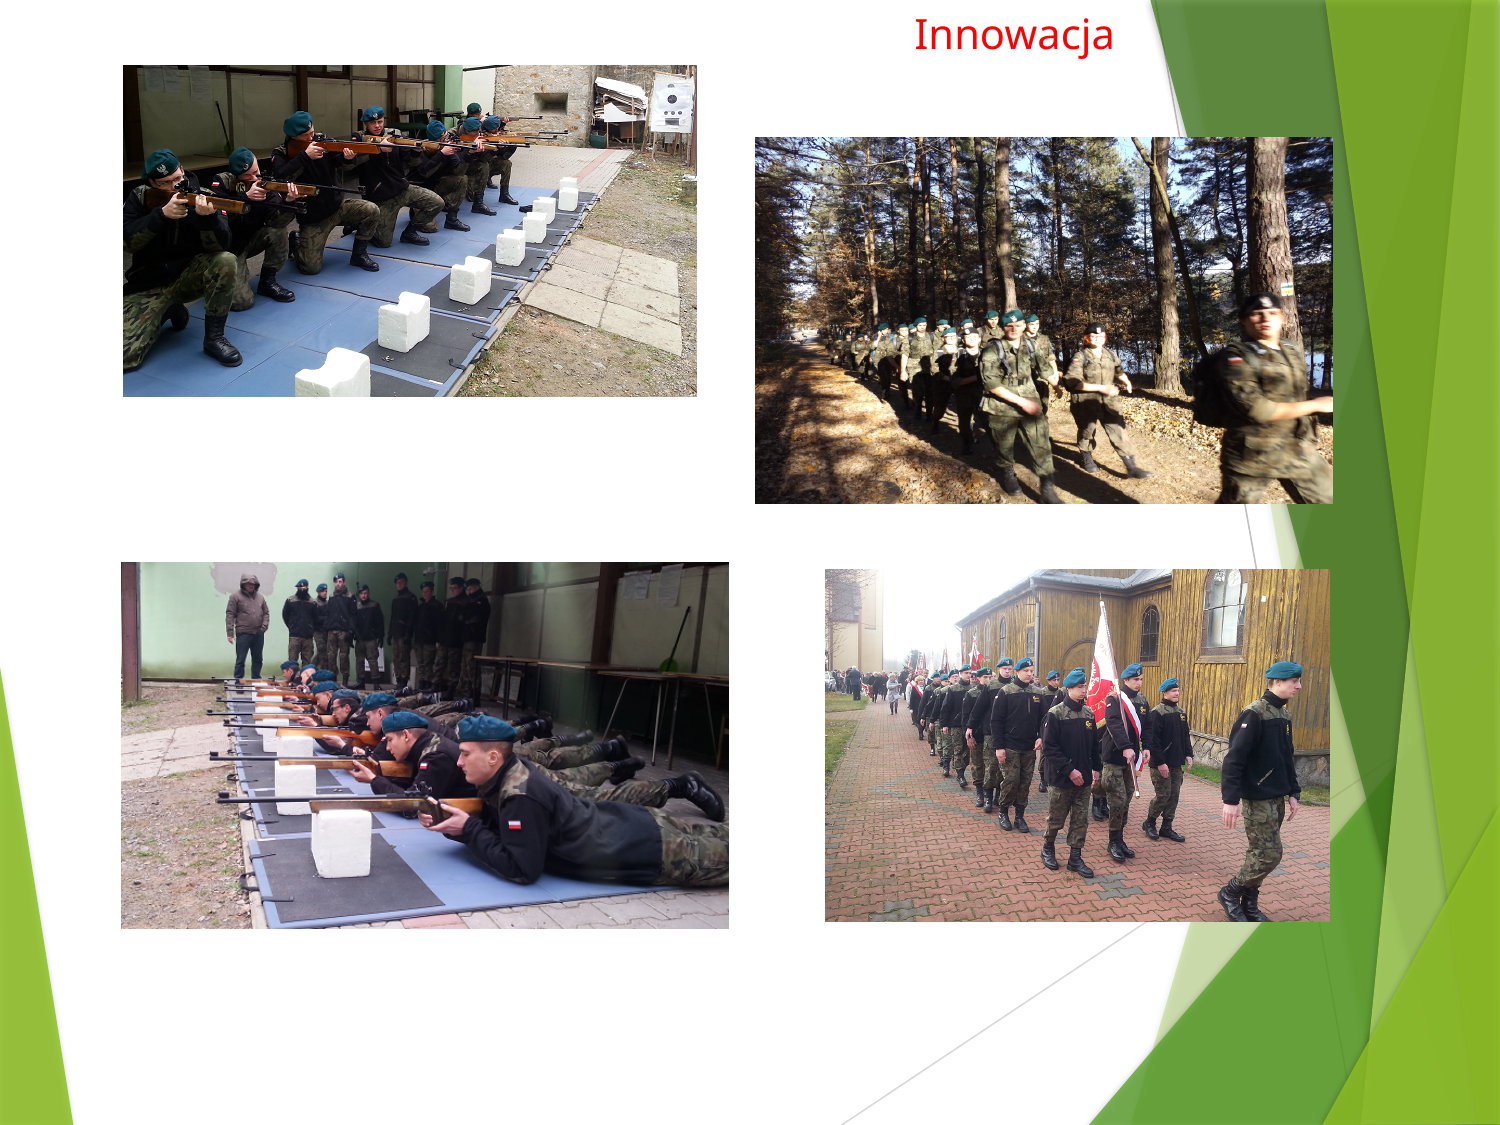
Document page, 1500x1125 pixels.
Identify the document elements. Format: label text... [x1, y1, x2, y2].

picture [754, 136, 1334, 504]
picture [120, 561, 729, 929]
picture [123, 65, 698, 398]
text_box Innowacja [899, 0, 1130, 65]
picture [824, 568, 1330, 923]
